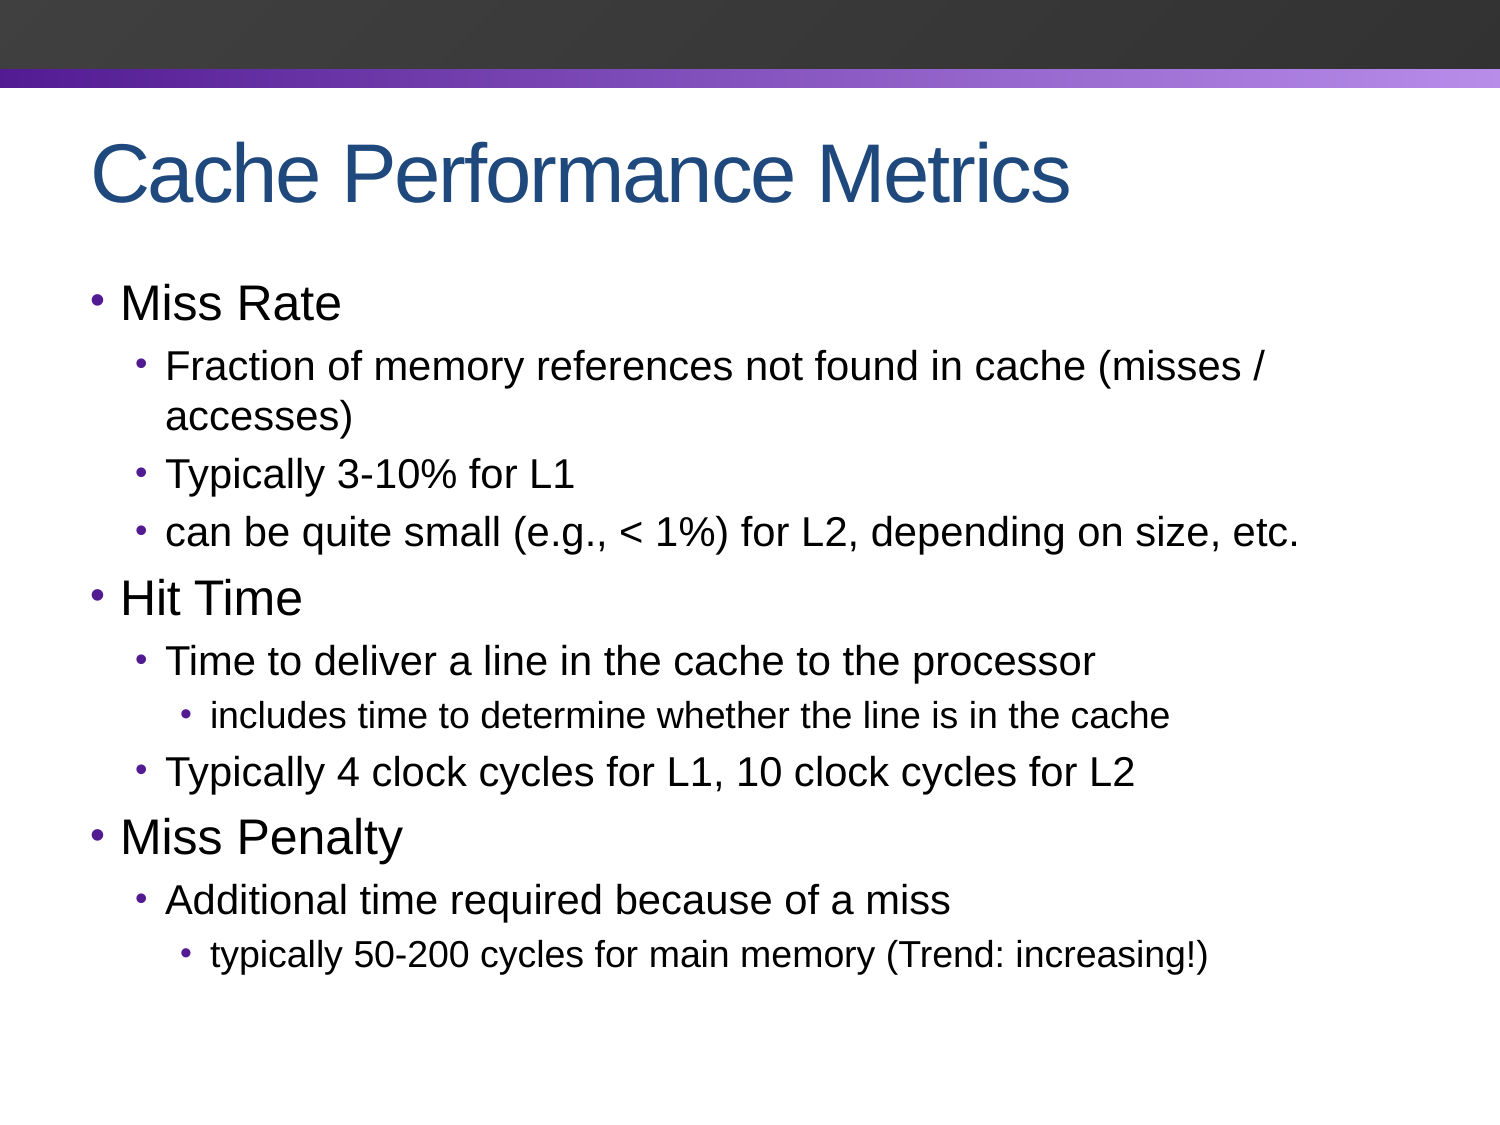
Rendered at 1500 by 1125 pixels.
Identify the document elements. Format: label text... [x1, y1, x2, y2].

list Miss Rate Fraction of memory references not found in cache (misses / accesses) Typically 3-10% for L1 can be quite small (e.g., < 1%) for L2, depending on size, etc. Hit Time Time to deliver a line in the cache to the processor includes time to determine whether the line is in the cache Typically 4 clock cycles for L1, 10 clock cycles for L2 Miss Penalty Additional time required because of a miss typically 50-200 cycles for main memory (Trend: increasing!) [75, 262, 1425, 1063]
title Cache Performance Metrics [75, 87, 1425, 250]
